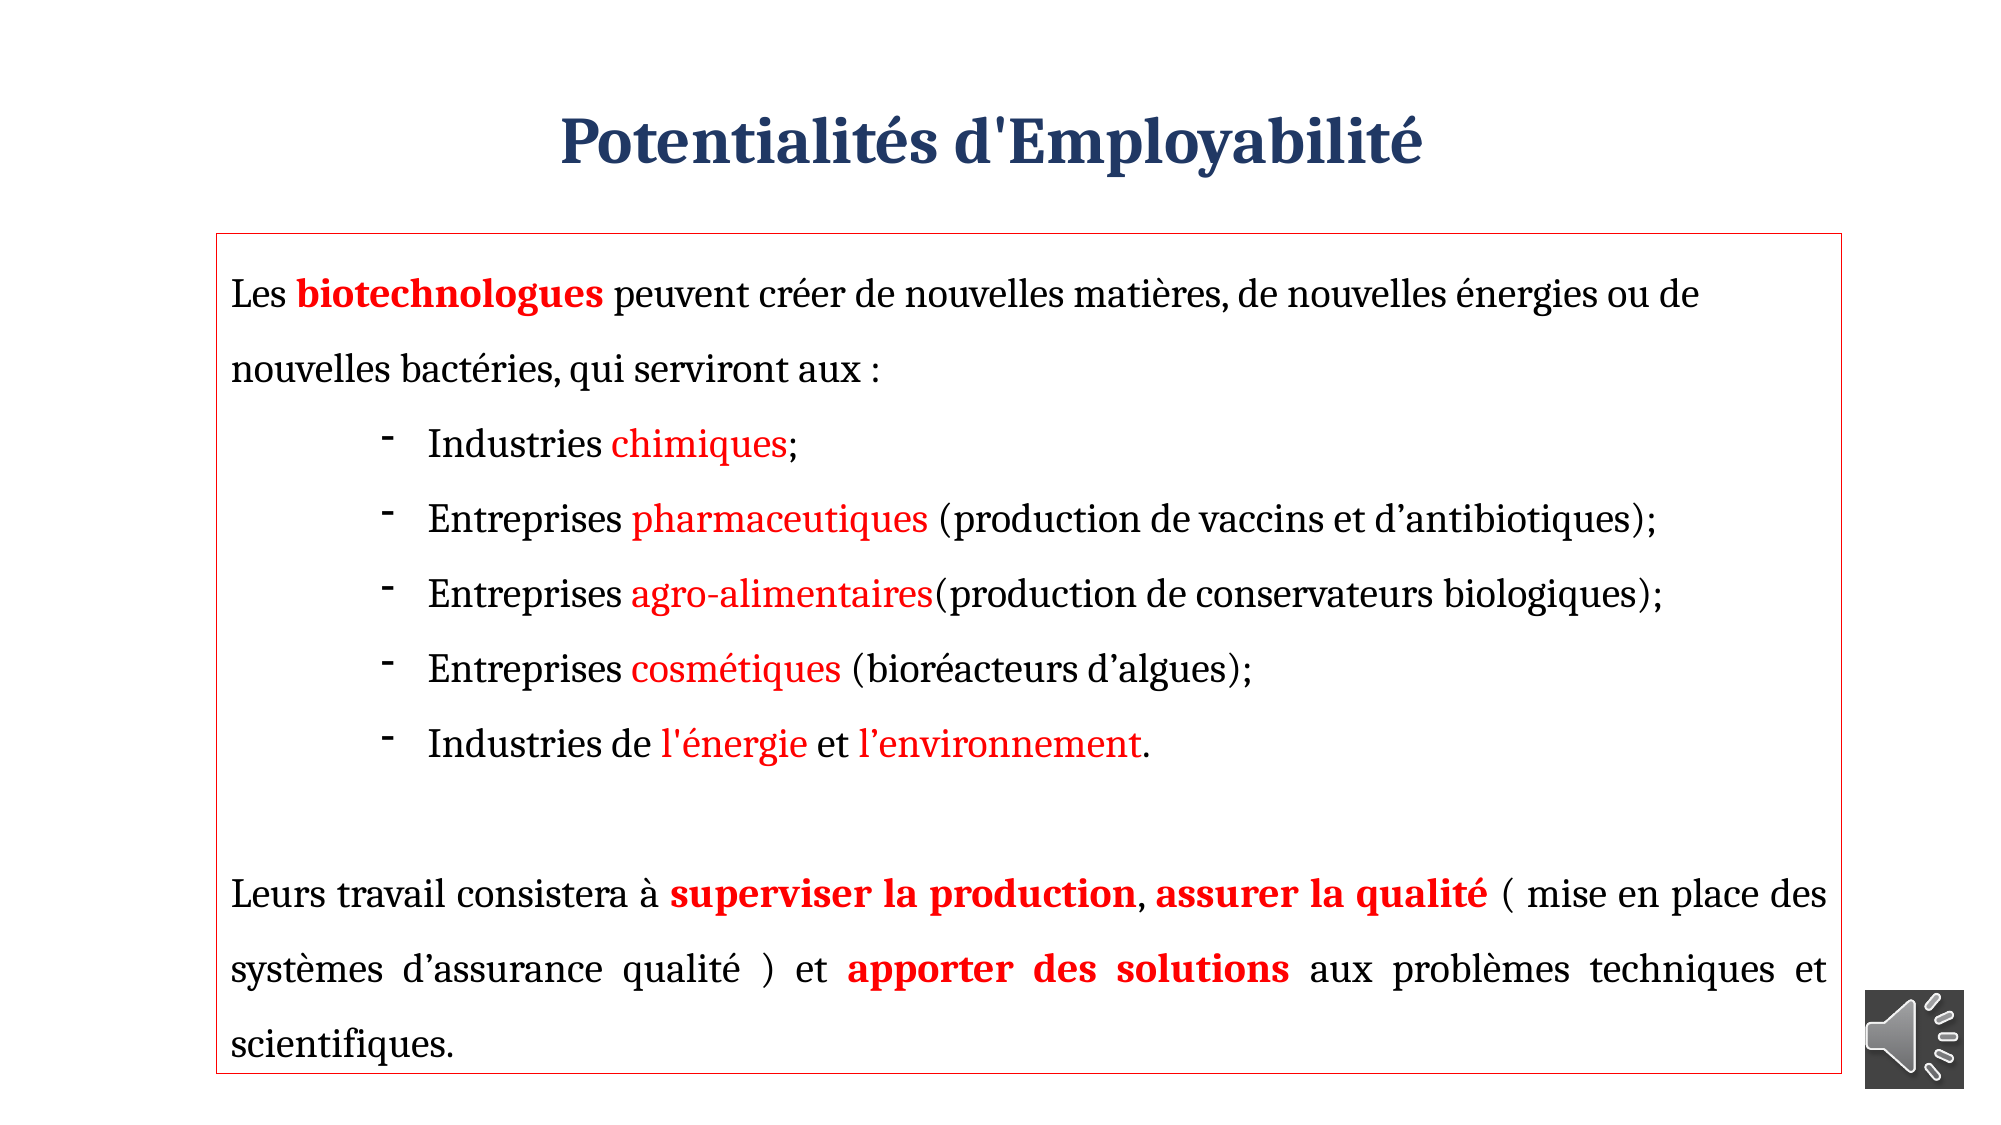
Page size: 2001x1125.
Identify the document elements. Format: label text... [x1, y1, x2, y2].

picture [1864, 989, 1965, 1090]
text_box Les biotechnologues peuvent créer de nouvelles matières, de nouvelles énergies ou de nouvelles bactéries, qui serviront aux : Industries chimiques; Entreprises pharmaceutiques (production de vaccins et d’antibiotiques); Entreprises agro-alimentaires(production de conservateurs biologiques); Entreprises cosmétiques (bioréacteurs d’algues); Industries de l'énergie et l’environnement. Leurs travail consistera à superviser la production, assurer la qualité ( mise en place des systèmes d’assurance qualité ) et apporter des solutions aux problèmes techniques et scientifiques. [216, 233, 1842, 1074]
text_box Potentialités d'Employabilité [499, 49, 1501, 184]
